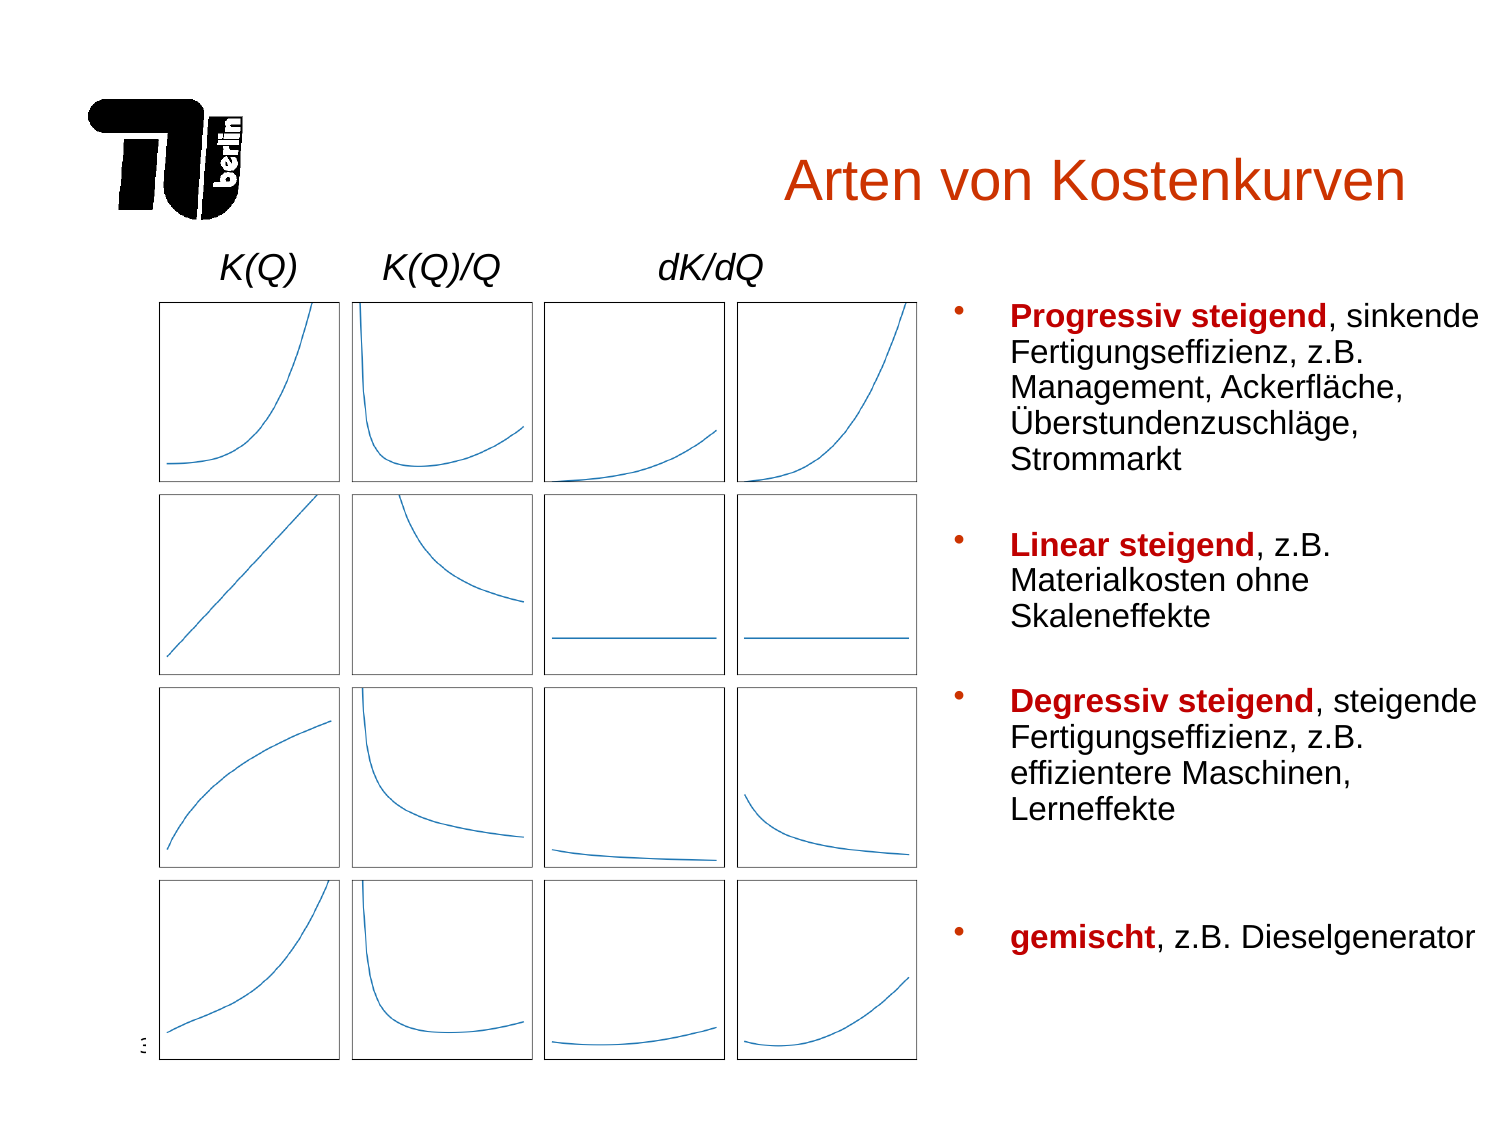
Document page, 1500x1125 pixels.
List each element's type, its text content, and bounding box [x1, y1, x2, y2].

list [146, 292, 926, 1073]
title Arten von Kostenkurven [312, 62, 1424, 220]
picture [88, 99, 243, 220]
text_box Progressiv steigend, sinkende Fertigungseffizienz, z.B. Management, Ackerfläche, Überstundenzuschläge, Strommarkt Linear steigend, z.B. Materialkosten ohne Skaleneffekte Degressiv steigend, steigende Fertigungseffizienz, z.B. effizientere Maschinen, Lerneffekte gemischt, z.B. Dieselgenerator [938, 290, 1500, 1072]
